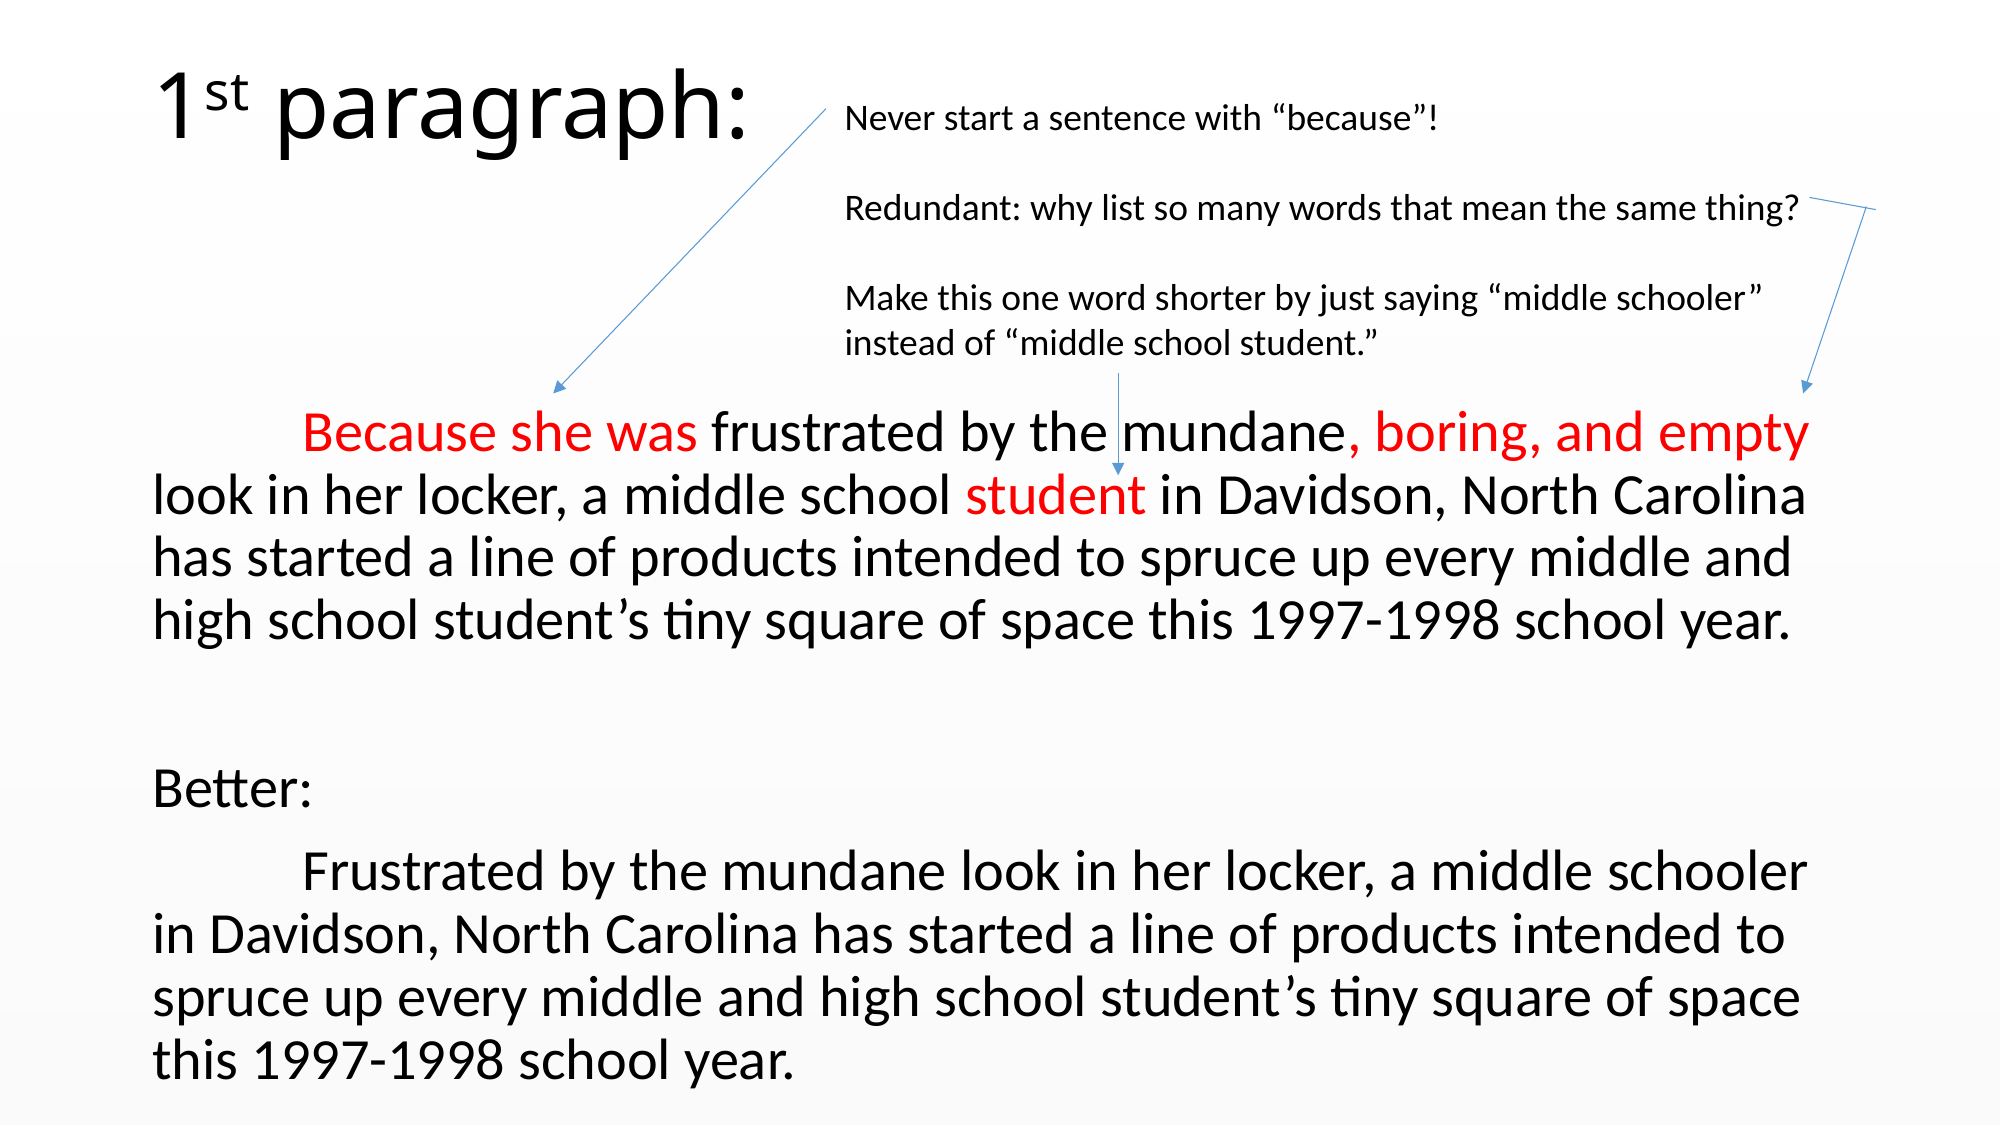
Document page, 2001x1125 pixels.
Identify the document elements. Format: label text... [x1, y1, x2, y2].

text_box Never start a sentence with “because”! Redundant: why list so many words that mean the same thing? Make this one word shorter by just saying “middle schooler” instead of “middle school student.” [829, 85, 1863, 371]
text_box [1809, 197, 1876, 210]
list Because she was frustrated by the mundane, boring, and empty look in her locker, a middle school student in Davidson, North Carolina has started a line of products intended to spruce up every middle and high school student’s tiny square of space this 1997-1998 school year. Better: Frustrated by the mundane look in her locker, a middle schooler in Davidson, North Carolina has started a line of products intended to spruce up every middle and high school student’s tiny square of space this 1997-1998 school year. [137, 393, 1863, 1125]
title 1st paragraph: [137, 0, 1863, 218]
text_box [553, 108, 826, 394]
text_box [1803, 206, 1867, 394]
